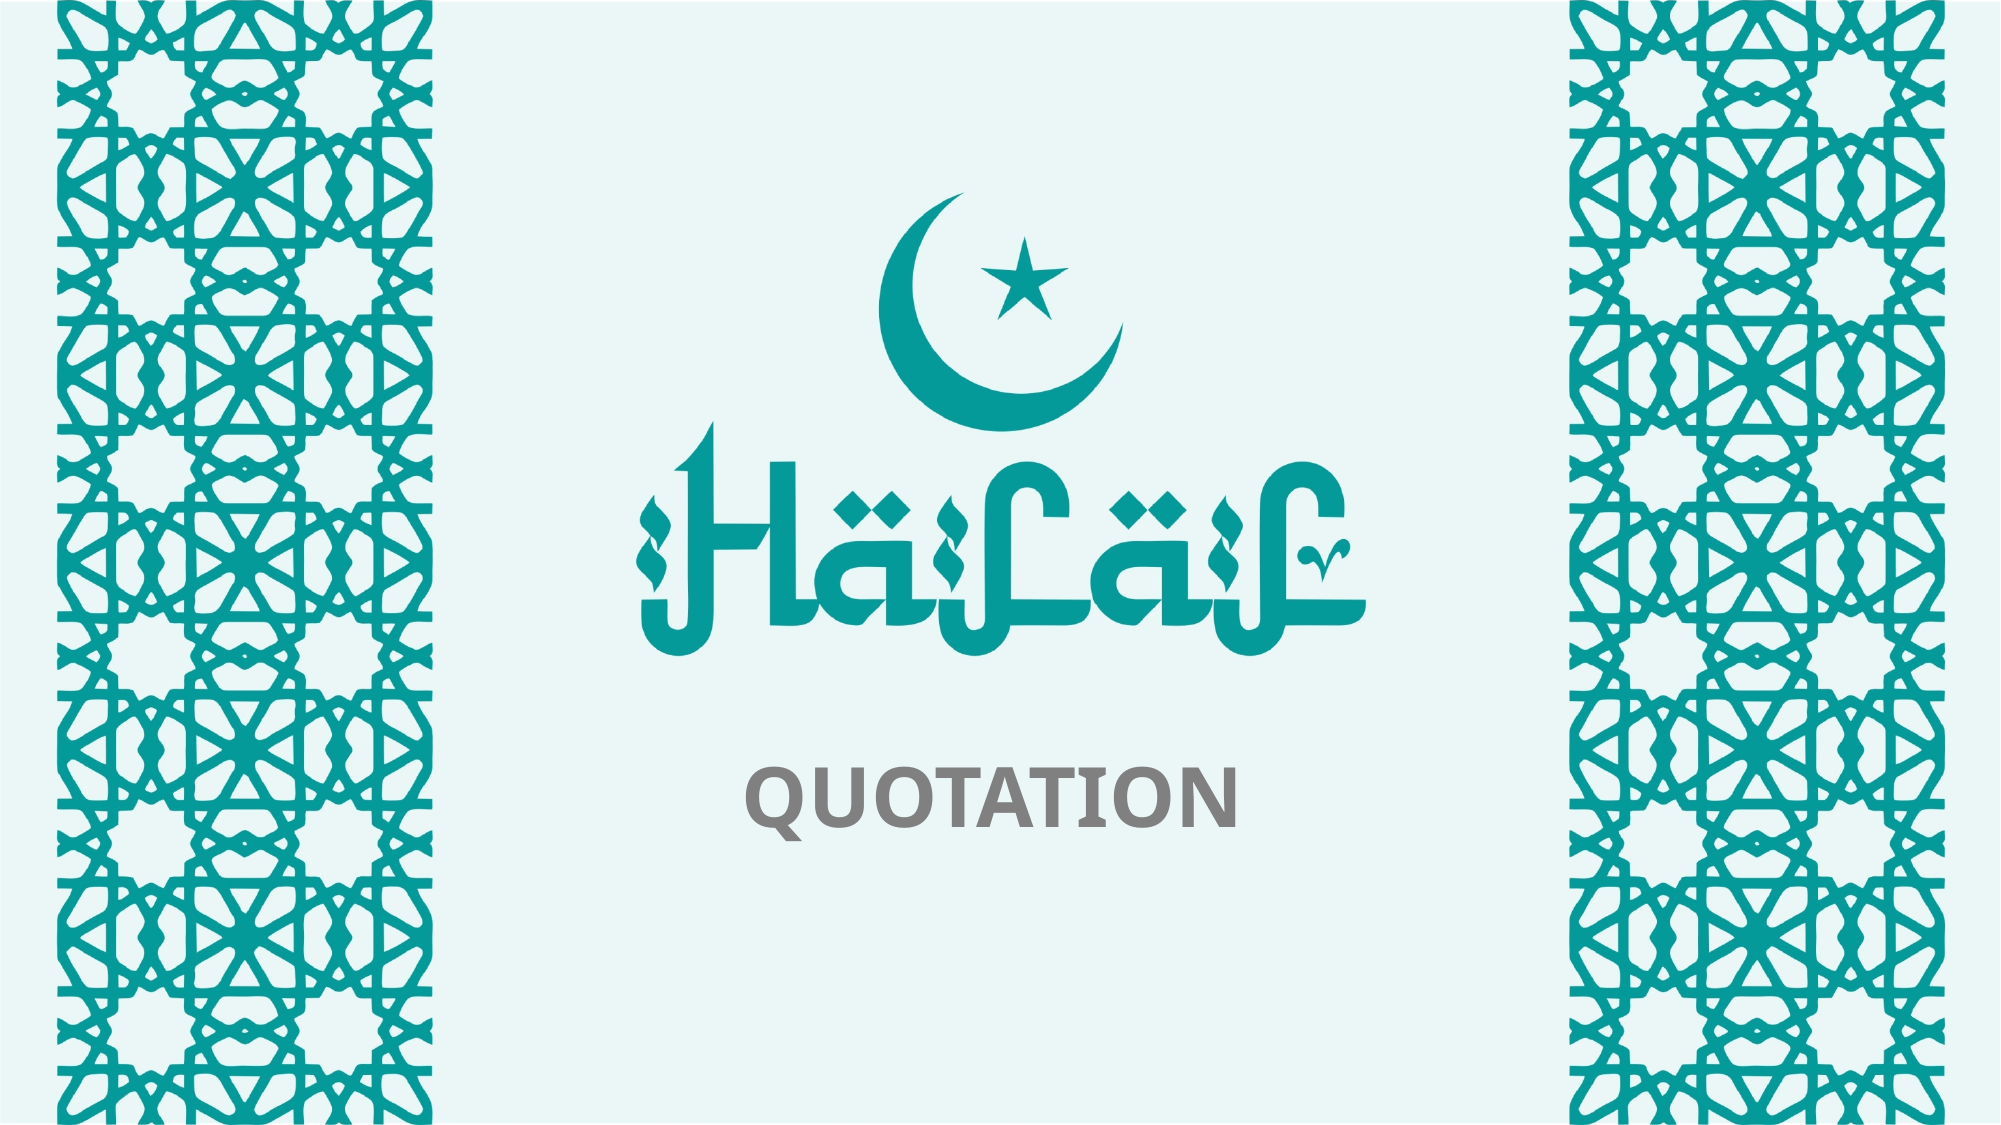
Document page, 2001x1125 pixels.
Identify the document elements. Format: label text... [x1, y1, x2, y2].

text_box QUOTATION [610, 737, 1375, 852]
text_box [17, 912, 861, 1125]
picture [0, 0, 2001, 1125]
